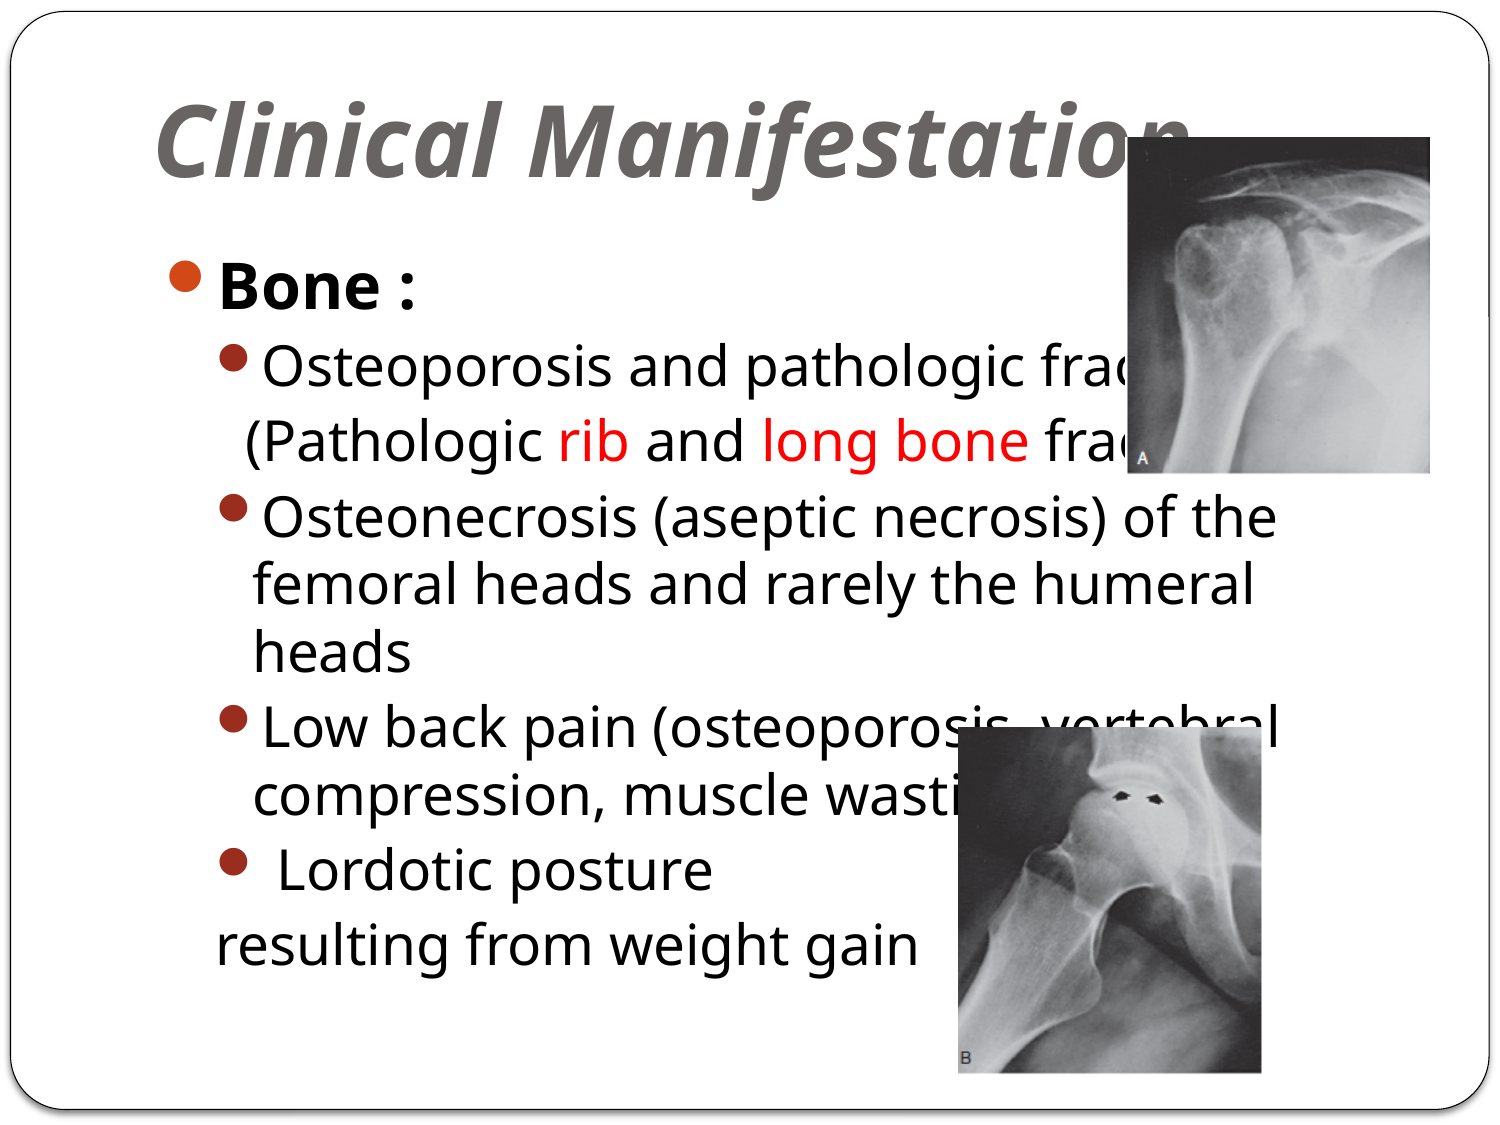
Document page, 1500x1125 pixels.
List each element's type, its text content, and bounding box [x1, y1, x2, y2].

list Bone : Osteoporosis and pathologic fracture (Pathologic rib and long bone fractures) Osteonecrosis (aseptic necrosis) of the femoral heads and rarely the humeral heads Low back pain (osteoporosis, vertebral compression, muscle wasting) Lordotic posture resulting from weight gain [150, 237, 1425, 988]
title Clinical Manifestation [137, 24, 1413, 213]
picture [1124, 137, 1430, 476]
picture [958, 727, 1263, 1076]
